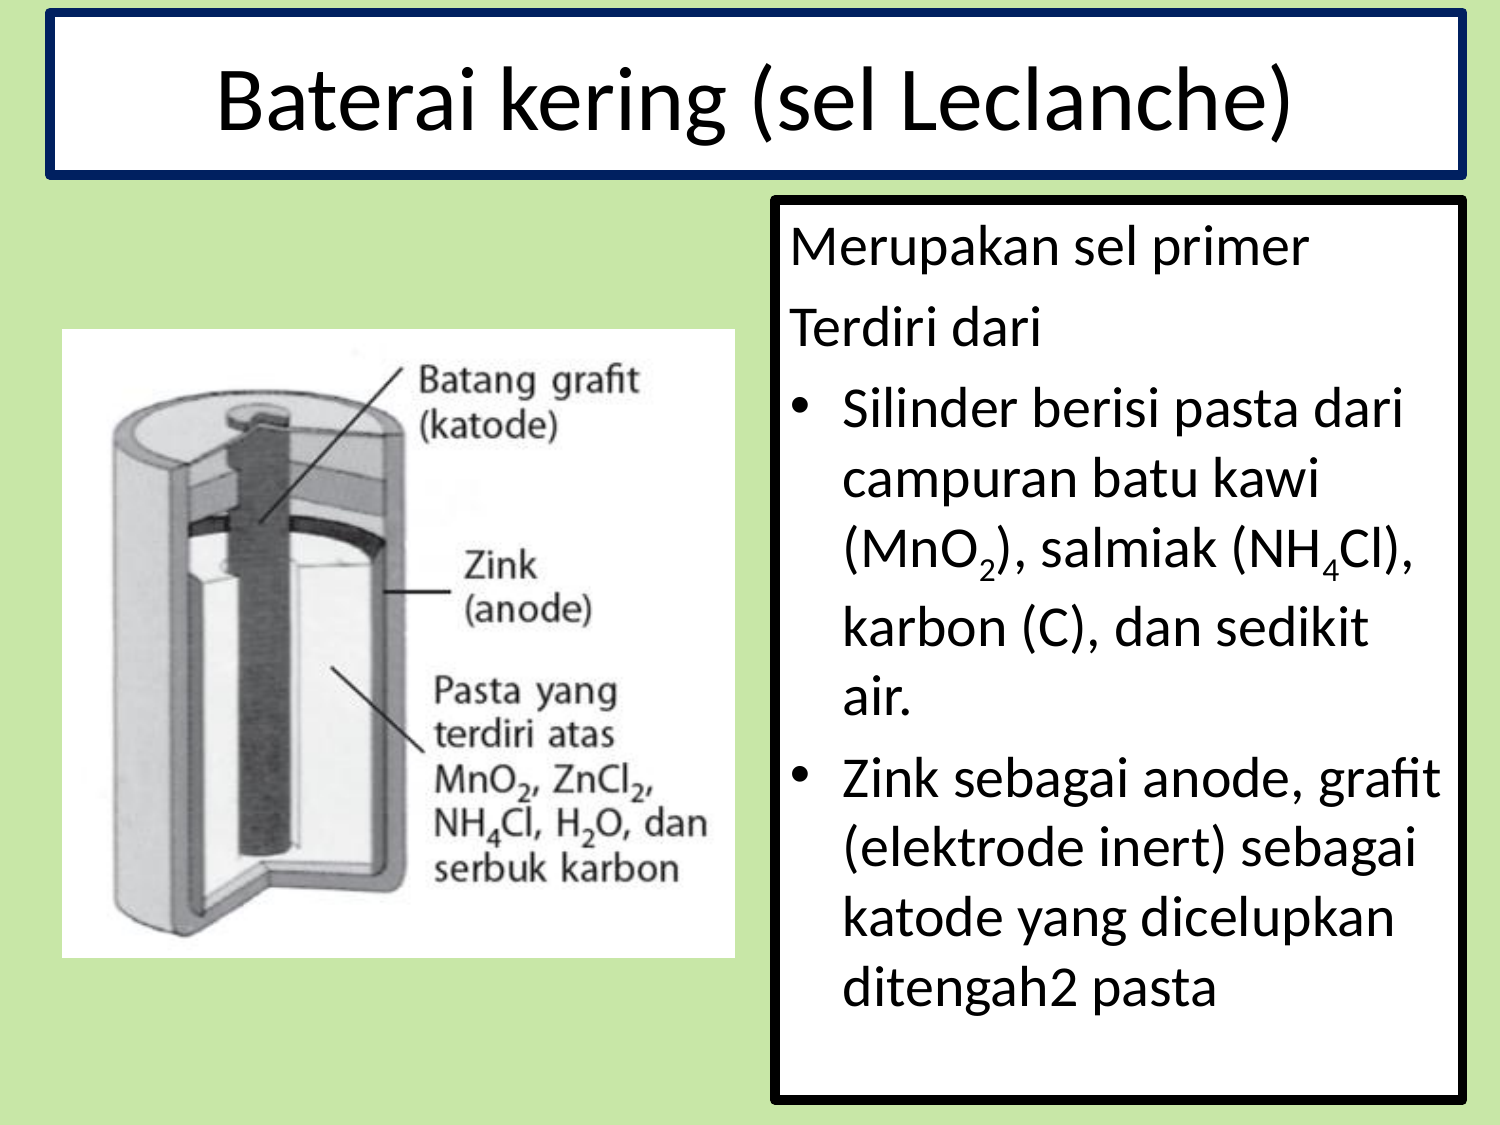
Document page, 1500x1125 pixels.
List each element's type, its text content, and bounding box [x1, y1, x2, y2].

picture [62, 329, 735, 958]
list Merupakan sel primer Terdiri dari Silinder berisi pasta dari campuran batu kawi (MnO2), salmiak (NH4Cl), karbon (C), dan sedikit air. Zink sebagai anode, grafit (elektrode inert) sebagai katode yang dicelupkan ditengah2 pasta [773, 198, 1465, 1102]
title Baterai kering (sel Leclanche) [48, 10, 1465, 177]
